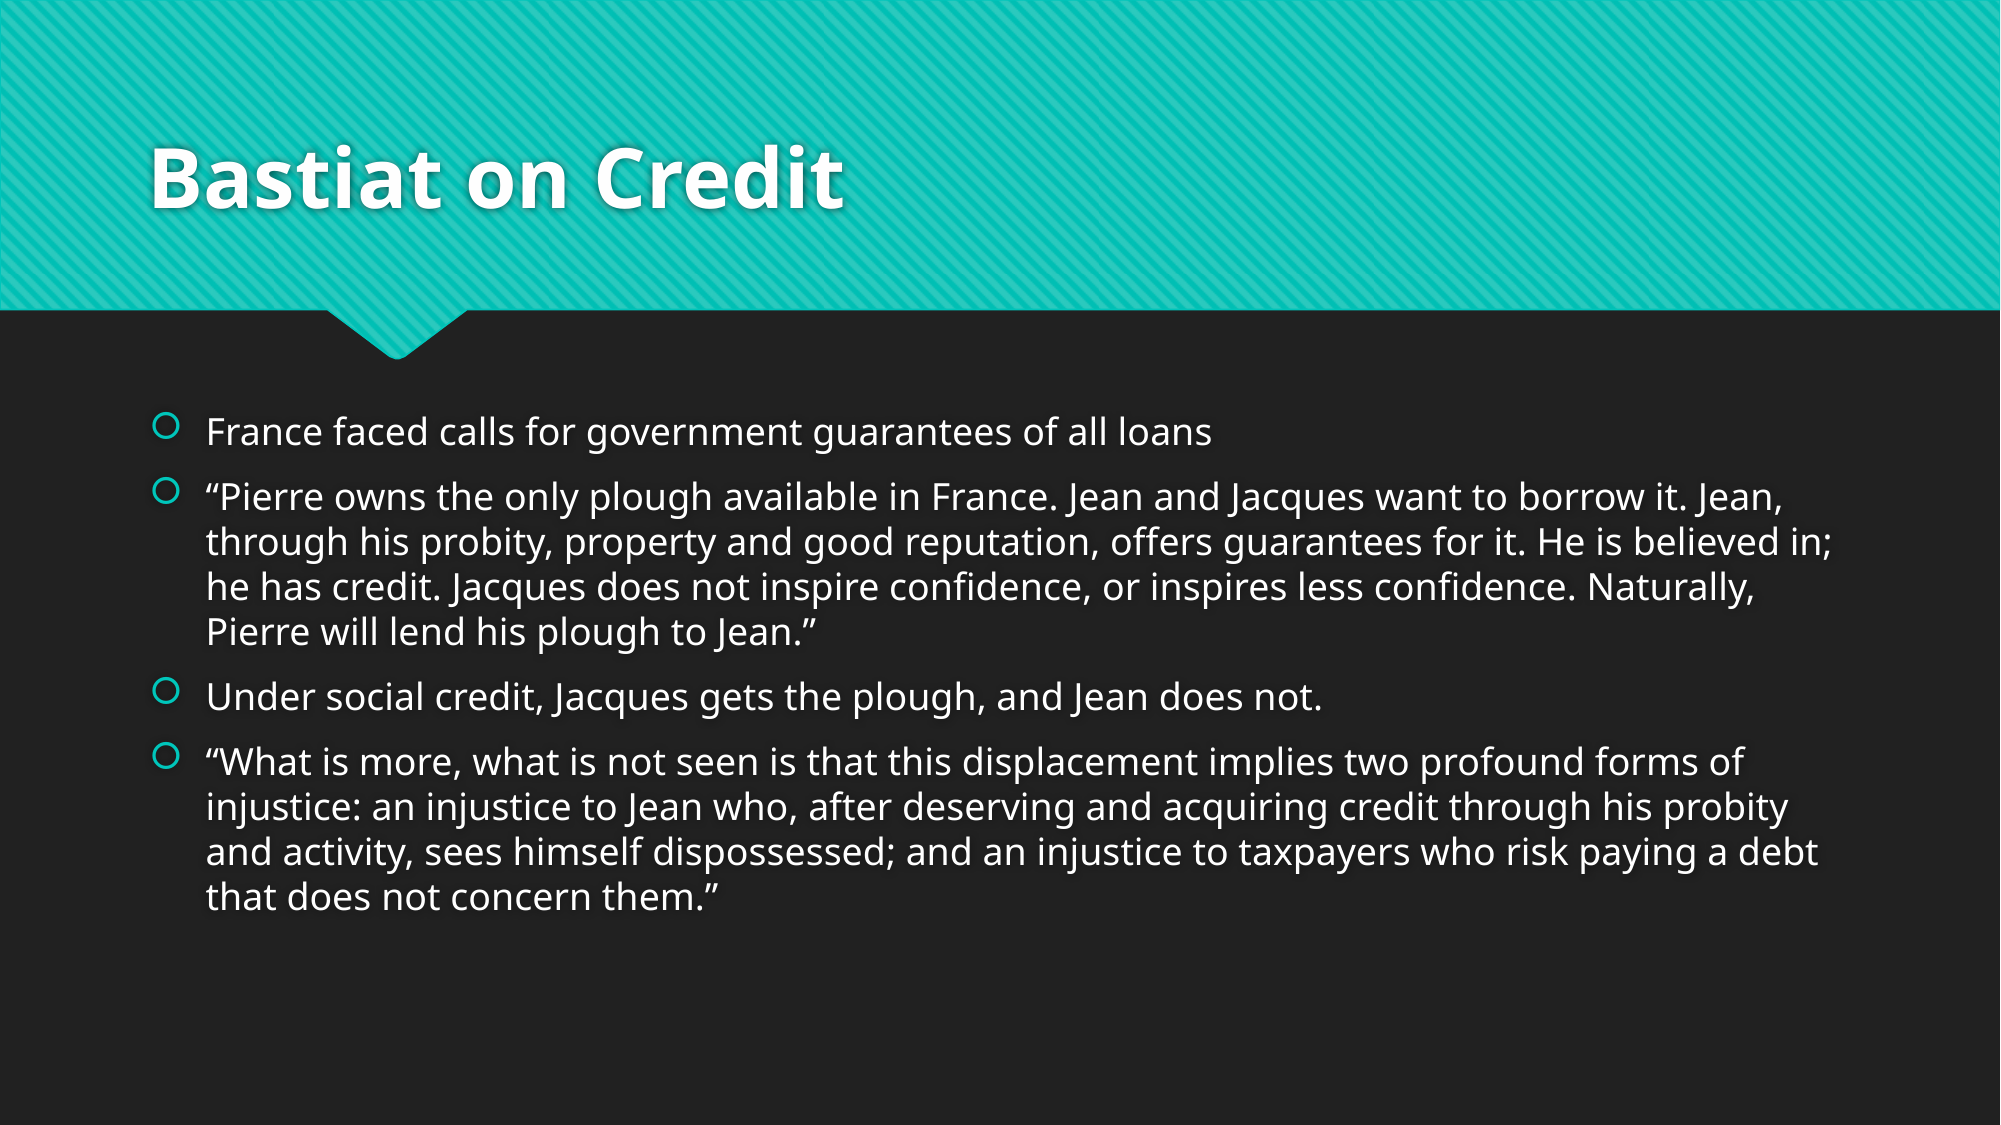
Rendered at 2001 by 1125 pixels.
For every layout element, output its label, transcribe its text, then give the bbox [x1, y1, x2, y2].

list France faced calls for government guarantees of all loans “Pierre owns the only plough available in France. Jean and Jacques want to borrow it. Jean, through his probity, property and good reputation, offers guarantees for it. He is believed in; he has credit. Jacques does not inspire confidence, or inspires less confidence. Naturally, Pierre will lend his plough to Jean.” Under social credit, Jacques gets the plough, and Jean does not. “What is more, what is not seen is that this displacement implies two profound forms of injustice: an injustice to Jean who, after deserving and acquiring credit through his probity and activity, sees himself dispossessed; and an injustice to taxpayers who risk paying a debt that does not concern them.” [134, 364, 1866, 962]
title Bastiat on Credit [132, 73, 1868, 233]
